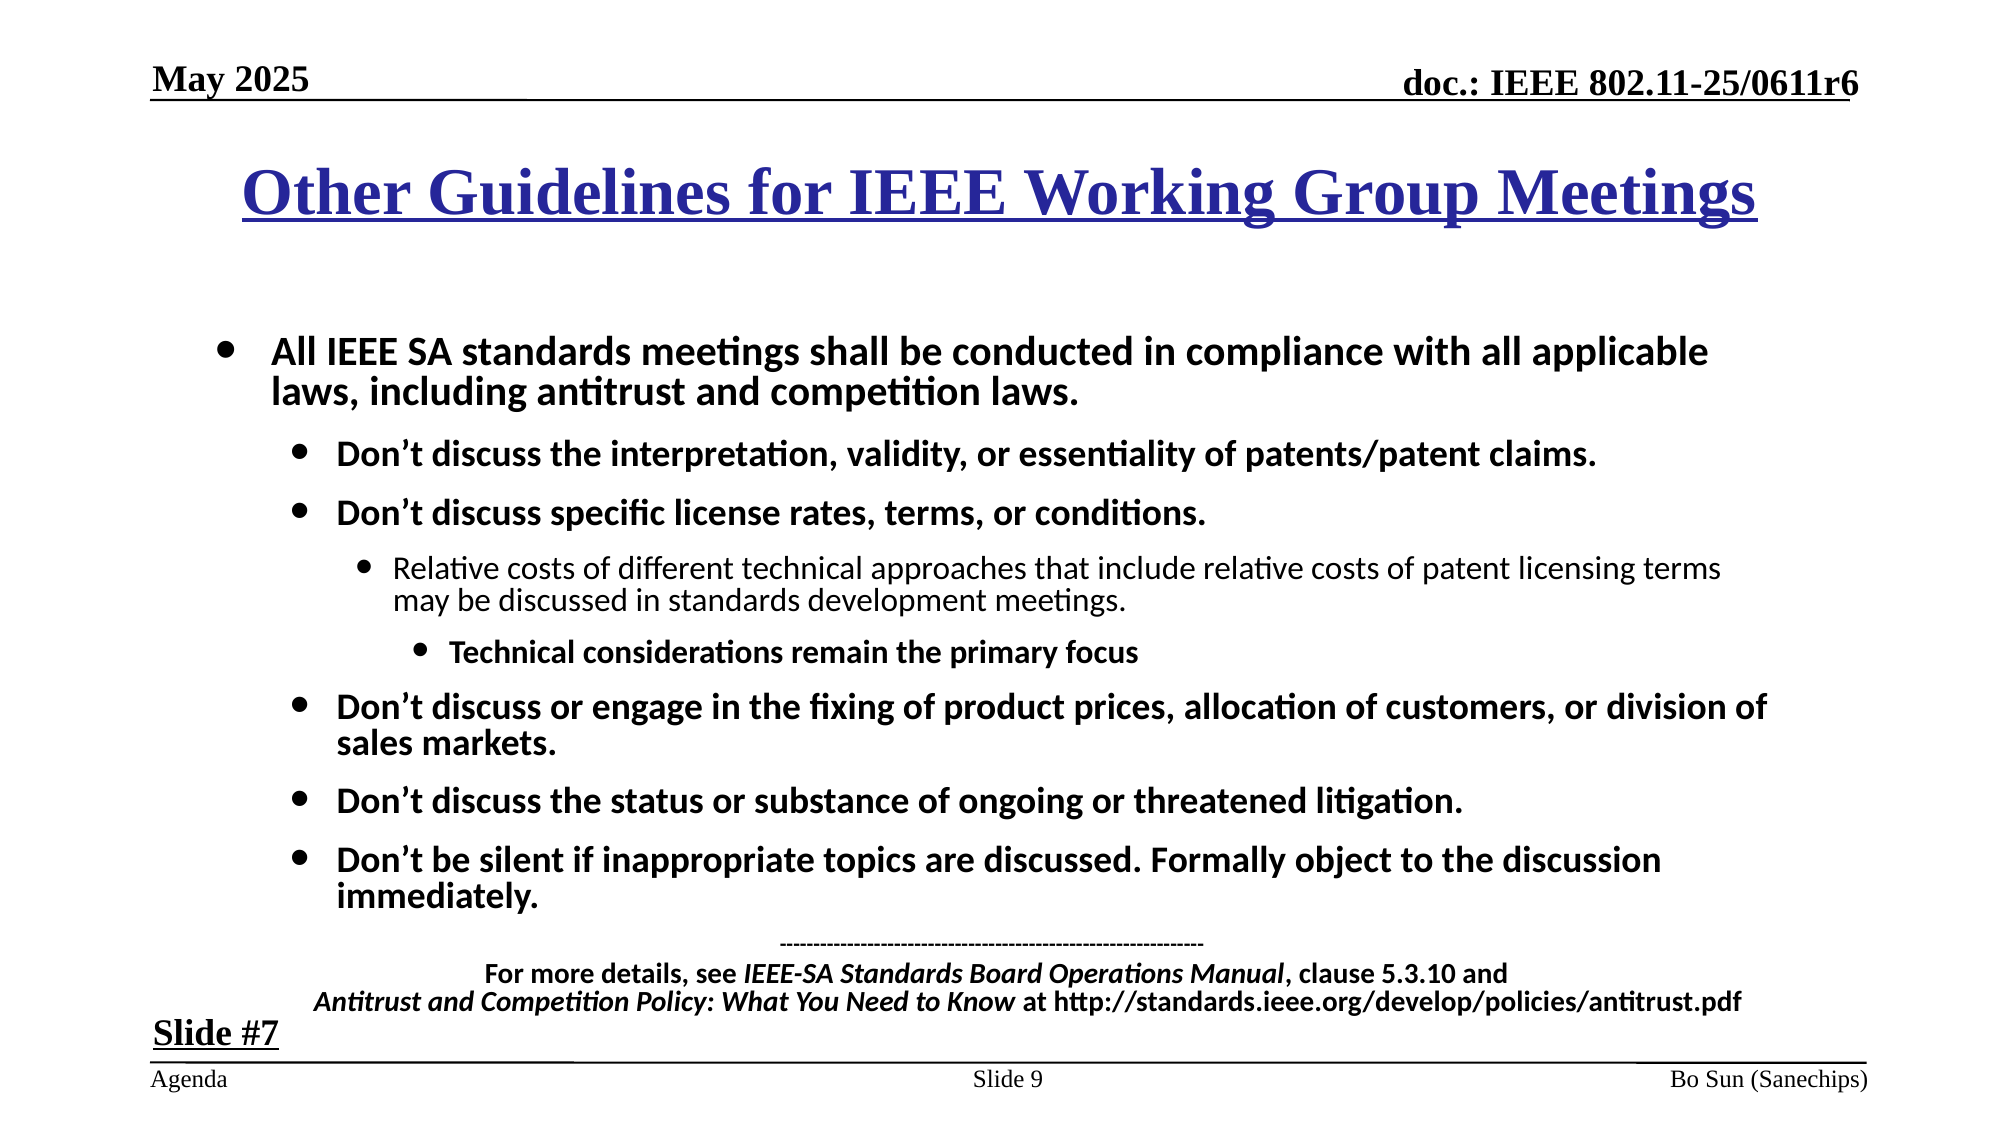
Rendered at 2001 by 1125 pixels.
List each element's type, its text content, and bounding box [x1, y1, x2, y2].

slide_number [152, 54, 563, 100]
footer Bo Sun (Sanechips) [1171, 1061, 1869, 1093]
text_box All IEEE SA standards meetings shall be conducted in compliance with all applicable laws, including antitrust and competition laws. Don’t discuss the interpretation, validity, or essentiality of patents/patent claims. Don’t discuss specific license rates, terms, or conditions. Relative costs of different technical approaches that include relative costs of patent licensing terms may be discussed in standards development meetings. Technical considerations remain the primary focus Don’t discuss or engage in the fixing of product prices, allocation of customers, or division of sales markets. Don’t discuss the status or substance of ongoing or threatened litigation. Don’t be silent if inappropriate topics are discussed. Formally object to the discussion immediately. --------------------------------------------------------------- For more details, see IEEE-SA Standards Board Operations Manual, clause 5.3.10 and Antitrust and Competition Policy: What You Need to Know at http://standards.ieee.org/develop/policies/antitrust.pdf [200, 300, 1800, 1050]
text_box Slide #7 [138, 1000, 295, 1061]
text_box Other Guidelines for IEEE Working Group Meetings [200, 100, 1800, 276]
slide_number Slide 9 [949, 1061, 1067, 1123]
